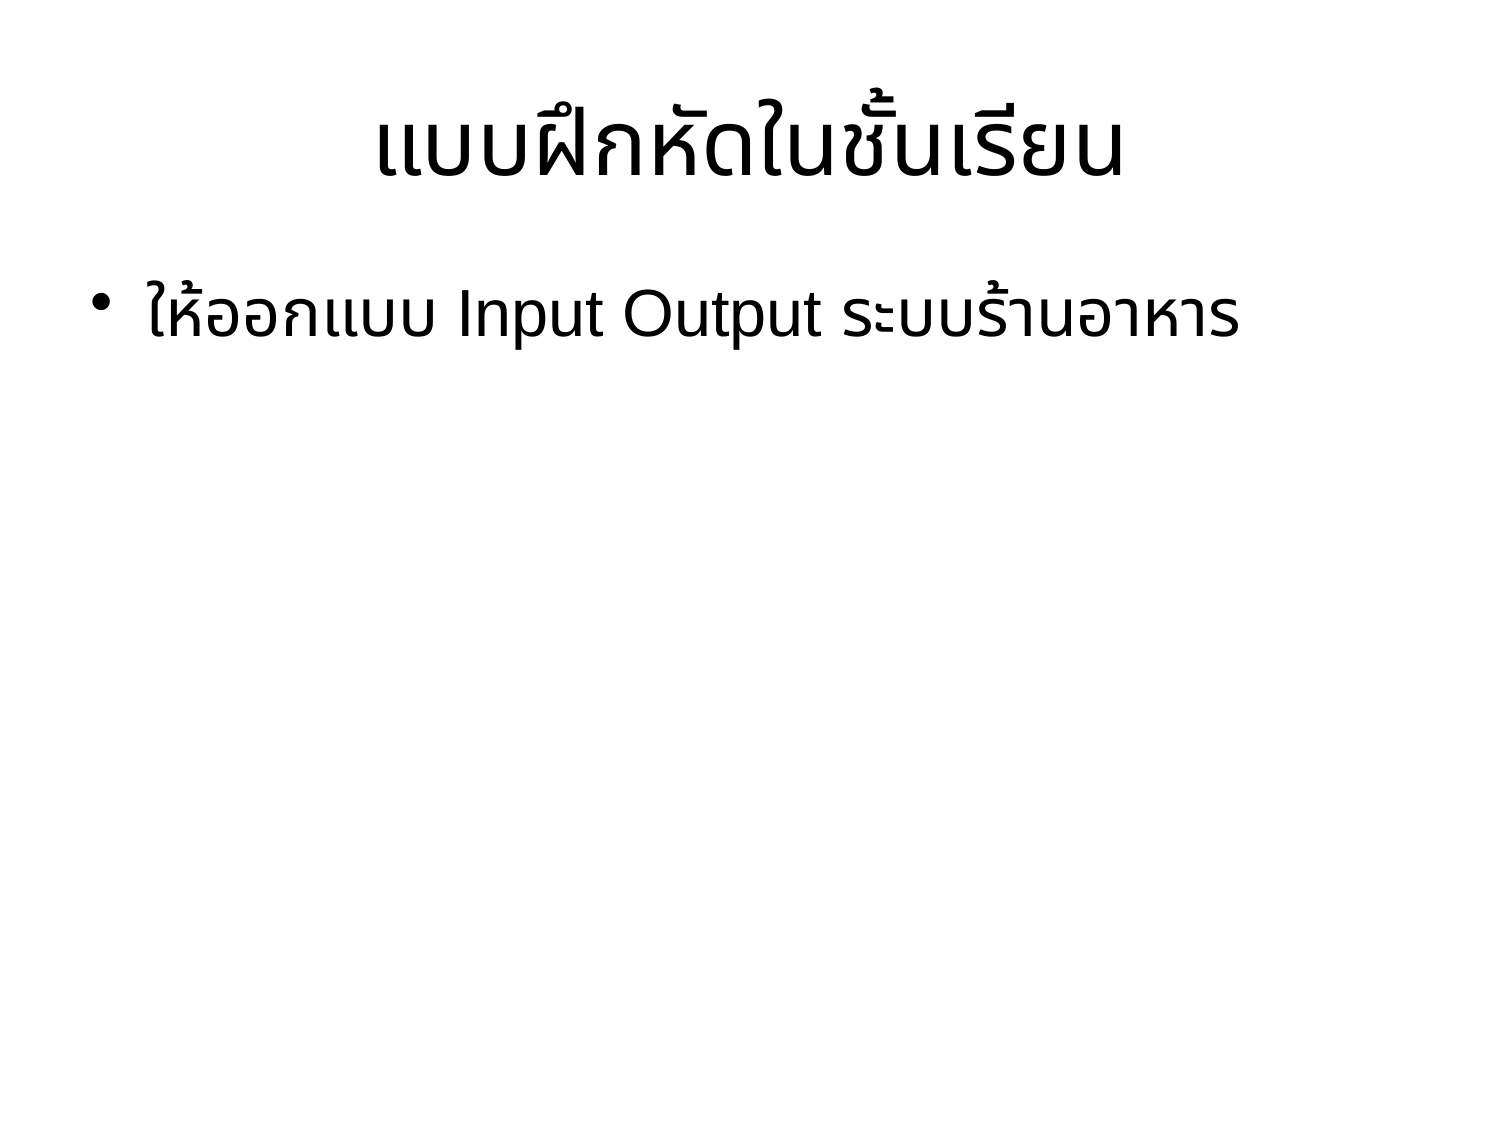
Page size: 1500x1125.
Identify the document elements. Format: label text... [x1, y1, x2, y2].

title แบบฝึกหัดในชั้นเรียน [74, 44, 1426, 233]
list ให้ออกแบบ Input Output ระบบร้านอาหาร [74, 262, 1426, 1006]
